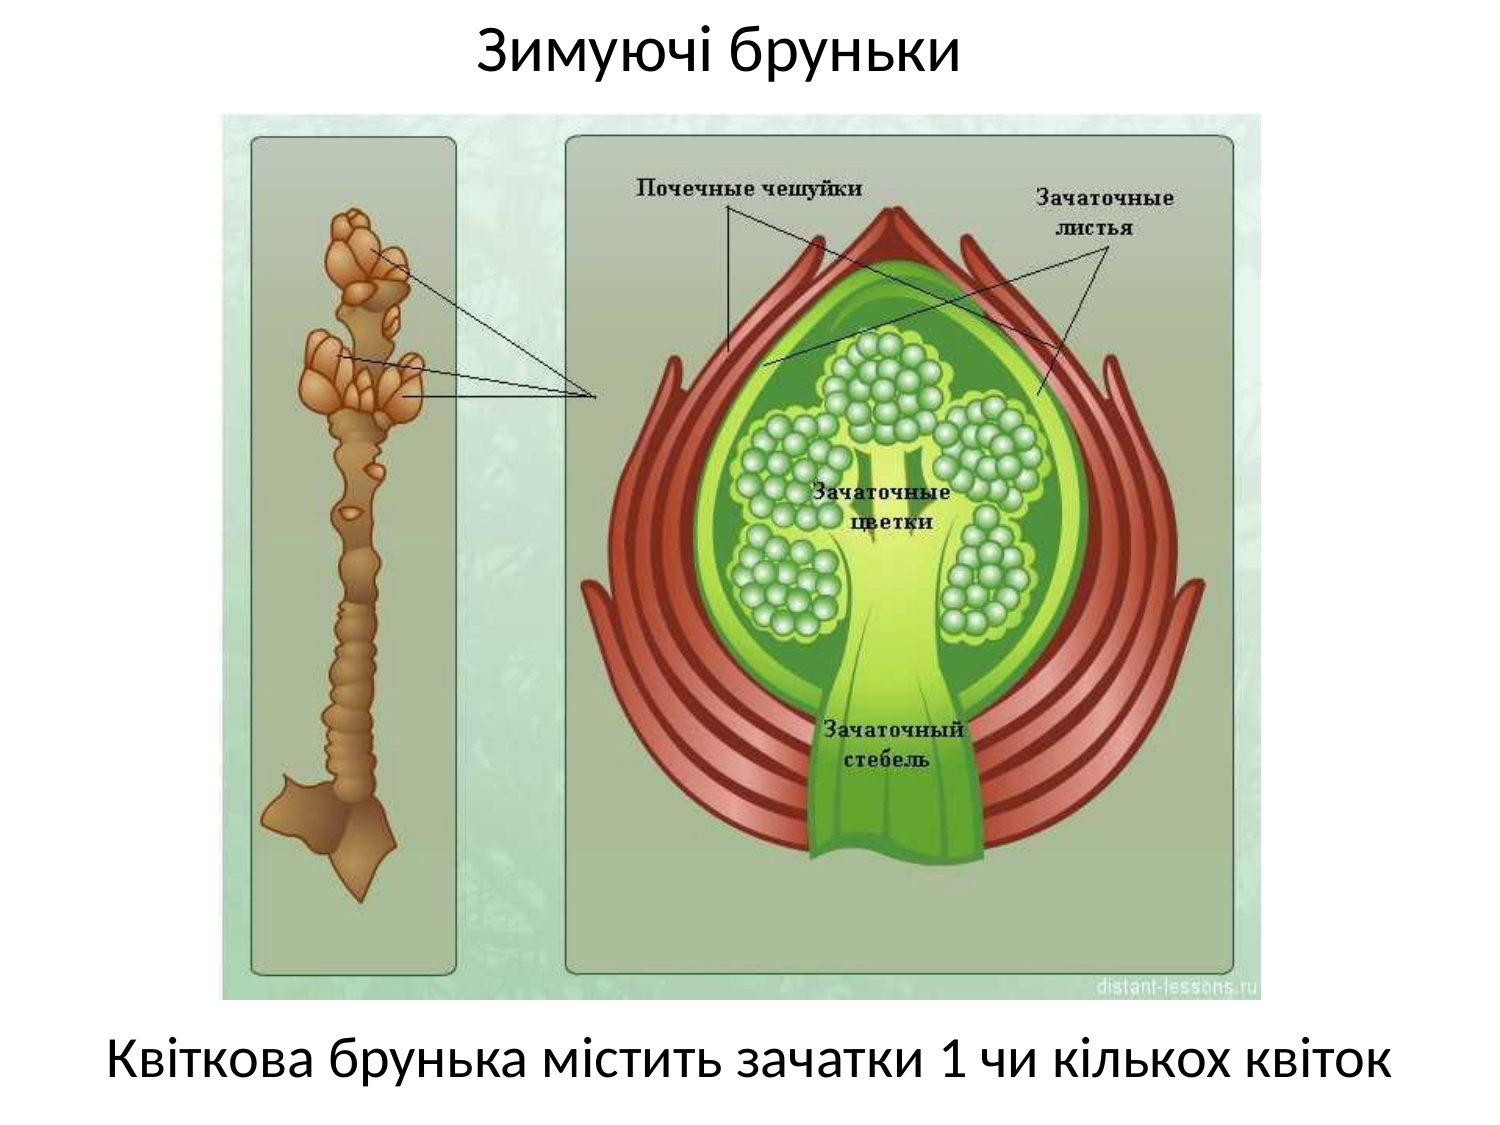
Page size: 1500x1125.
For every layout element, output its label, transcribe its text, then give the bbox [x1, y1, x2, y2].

title Зимуючі бруньки [75, 0, 1425, 90]
picture [218, 113, 1261, 1000]
list Квіткова брунька містить зачатки 1 чи кількох квіток [75, 1011, 1425, 1125]
